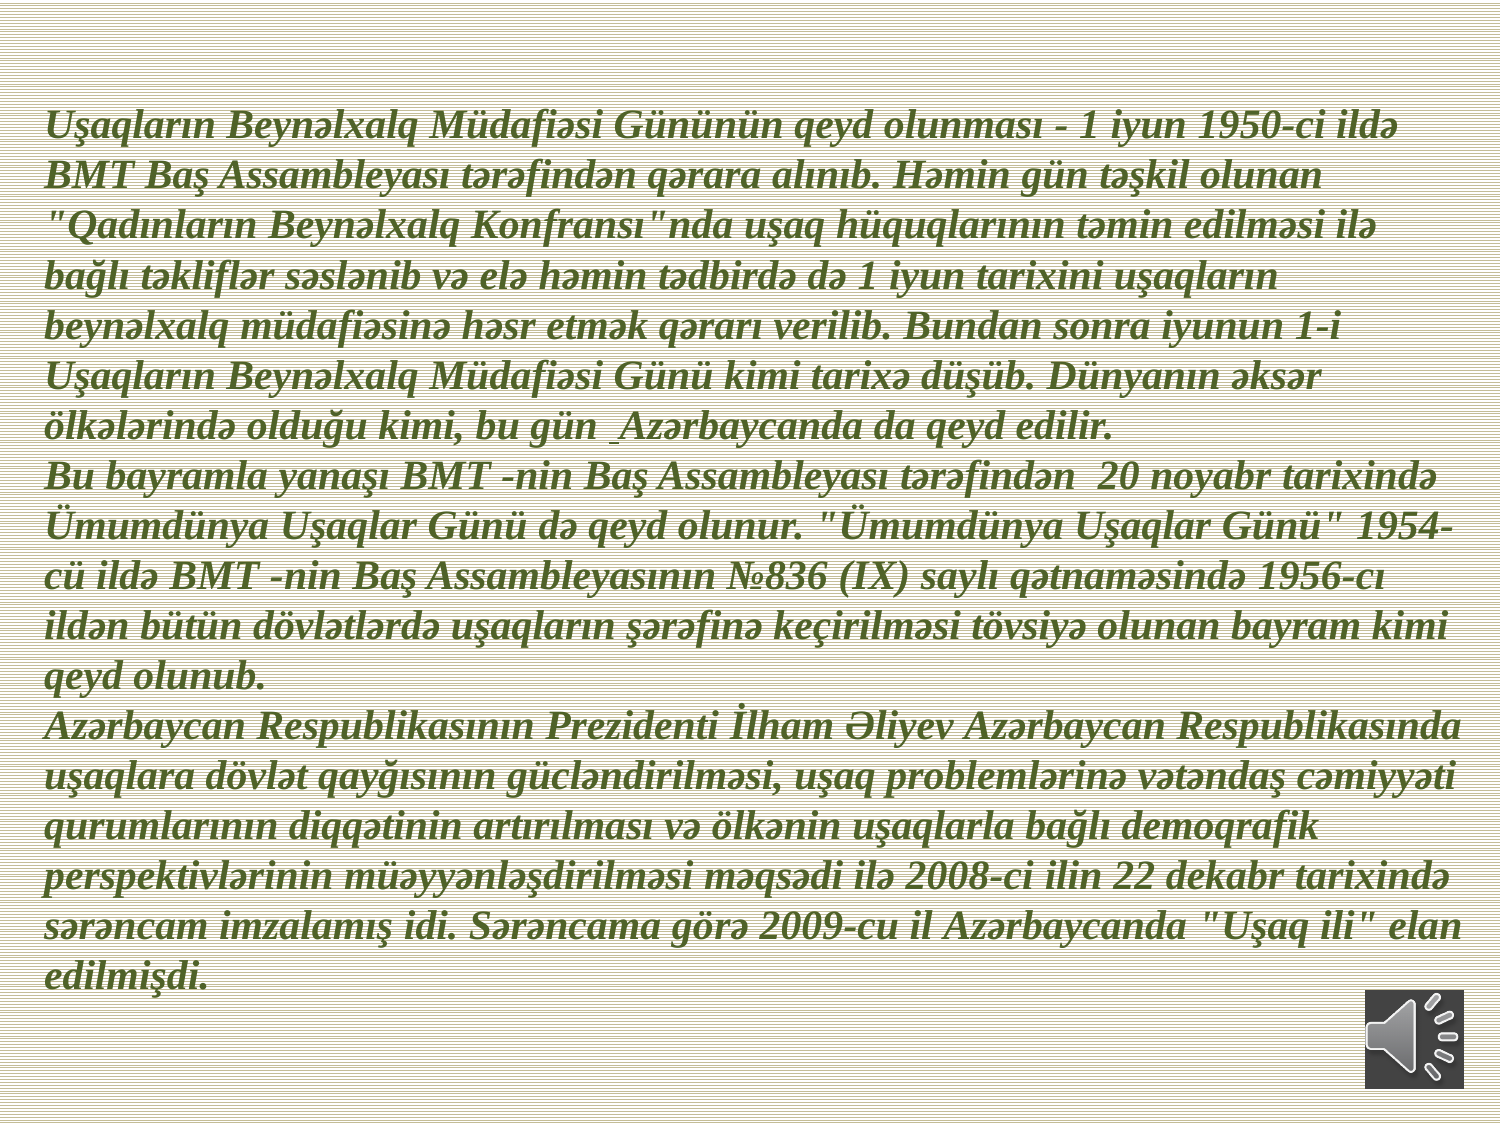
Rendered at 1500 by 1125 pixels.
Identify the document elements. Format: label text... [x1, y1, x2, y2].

text_box Uşaqların Beynəlxalq Müdafiəsi Gününün qeyd olunması - 1 iyun 1950-ci ildə BMT Baş Assambleyası tərəfindən qərara alınıb. Həmin gün təşkil olunan "Qadınların Beynəlxalq Konfransı"nda uşaq hüquqlarının təmin edilməsi ilə bağlı təkliflər səslənib və elə həmin tədbirdə də 1 iyun tarixini uşaqların beynəlxalq müdafiəsinə həsr etmək qərarı verilib. Bundan sonra iyunun 1-i Uşaqların Beynəlxalq Müdafiəsi Günü kimi tarixə düşüb. Dünyanın əksər ölkələrində olduğu kimi, bu gün Azərbaycanda da qeyd edilir. Bu bayramla yanaşı BMT -nin Baş Assambleyası tərəfindən 20 noyabr tarixində Ümumdünya Uşaqlar Günü də qeyd olunur. "Ümumdünya Uşaqlar Günü" 1954-cü ildə BMT -nin Baş Assambleyasının №836 (IX) saylı qətnaməsində 1956-cı ildən bütün dövlətlərdə uşaqların şərəfinə keçirilməsi tövsiyə olunan bayram kimi qeyd olunub. Azərbaycan Respublikasının Prezidenti İlham Əliyev Azərbaycan Respublikasında uşaqlara dövlət qayğısının gücləndirilməsi, uşaq problemlərinə vətəndaş cəmiyyəti qurumlarının diqqətinin artırılması və ölkənin uşaqlarla bağlı demoqrafik perspektivlərinin müəyyənləşdirilməsi məqsədi ilə 2008-ci ilin 22 dekabr tarixində sərəncam imzalamış idi. Sərəncama görə 2009-cu il Azərbaycanda "Uşaq ili" elan edilmişdi. [29, 89, 1483, 1006]
picture [1364, 989, 1465, 1090]
